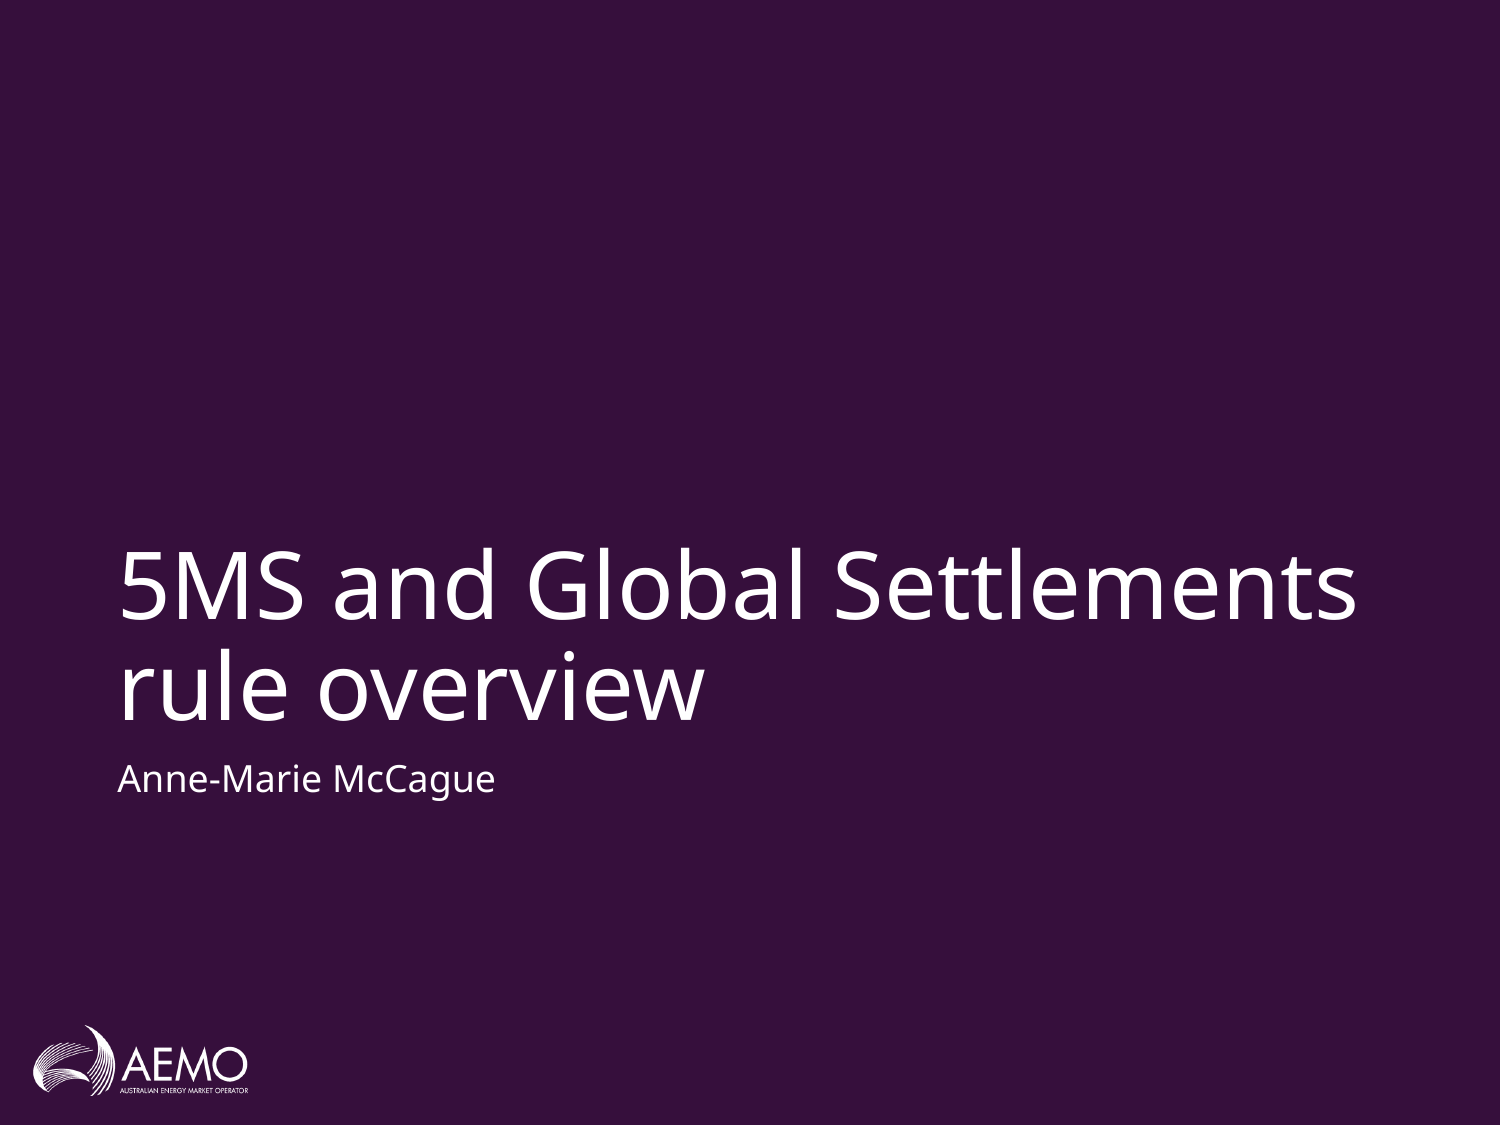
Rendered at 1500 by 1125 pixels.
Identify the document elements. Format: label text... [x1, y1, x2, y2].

picture [33, 1025, 248, 1096]
list Anne-Marie McCague [102, 752, 1397, 999]
title 5MS and Global Settlements rule overview [102, 280, 1397, 749]
